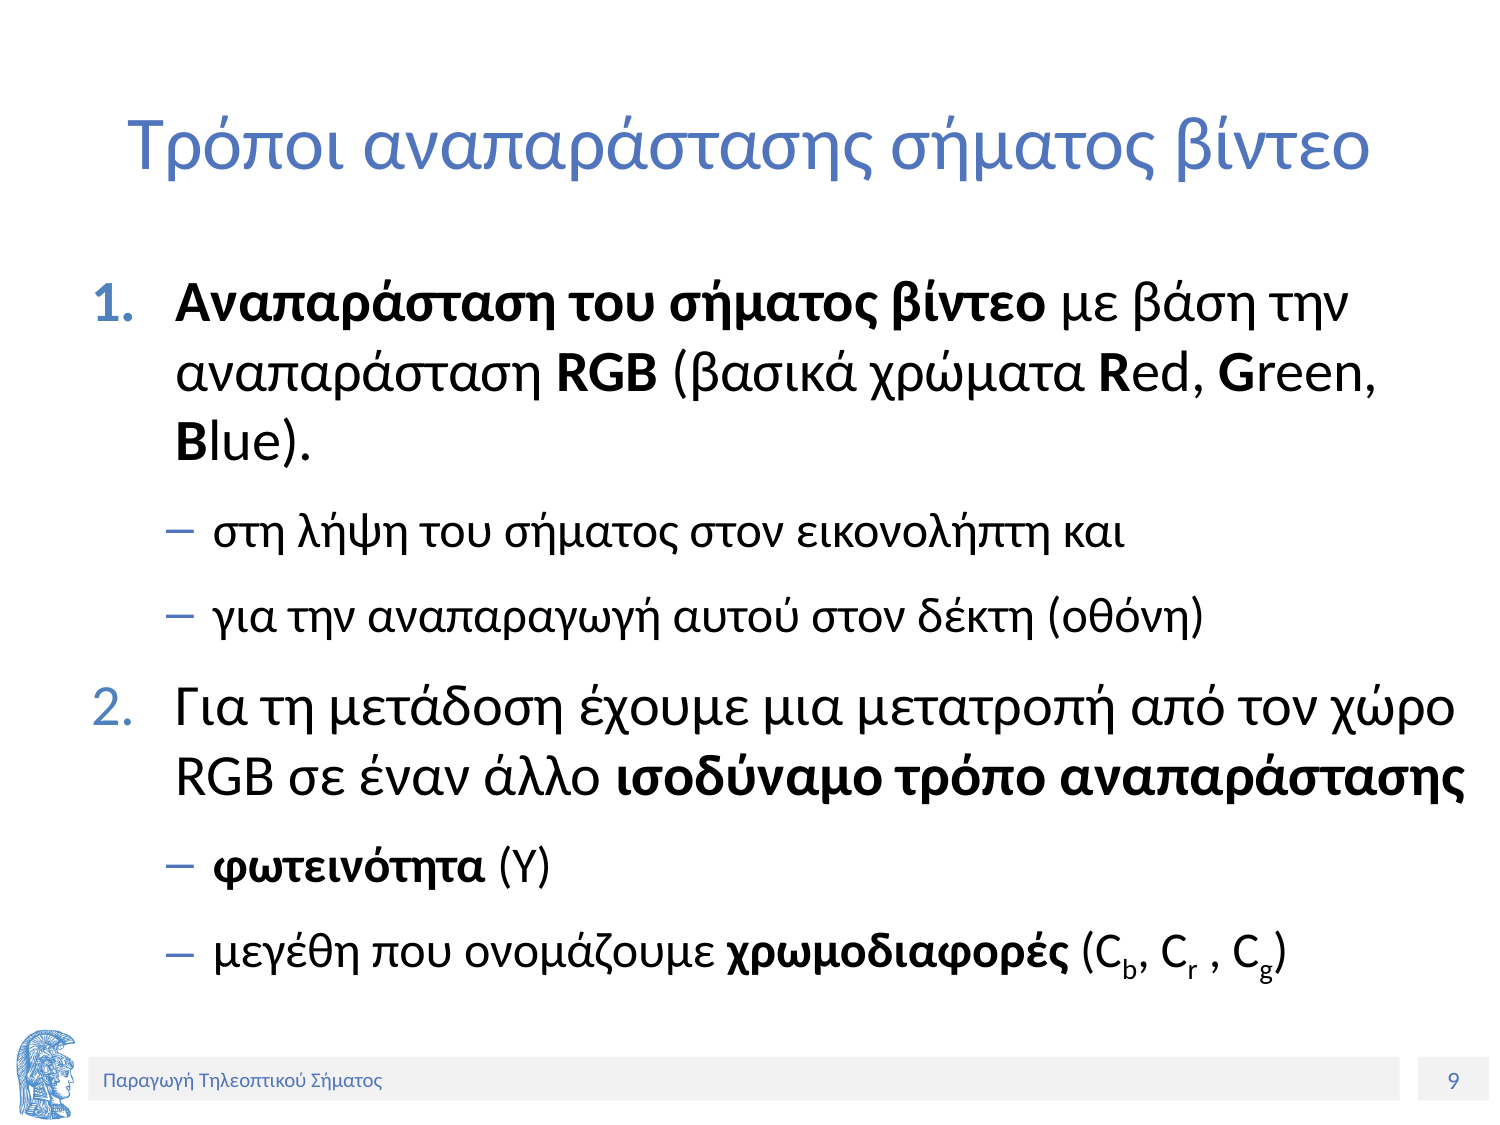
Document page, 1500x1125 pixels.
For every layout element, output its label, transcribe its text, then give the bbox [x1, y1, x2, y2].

title Τρόποι αναπαράστασης σήματος βίντεο [75, 45, 1425, 233]
picture [9, 1026, 81, 1120]
list Aναπαράσταση του σήματος βίντεο με βάση την αναπαράσταση RGB (βασικά χρώματα Red, Green, Blue). στη λήψη του σήματος στον εικονολήπτη και για την αναπαραγωγή αυτού στον δέκτη (οθόνη) Για τη μετάδοση έχουμε μια μετατροπή από τον χώρο RGB σε έναν άλλο ισοδύναμο τρόπο αναπαράστασης φωτεινότητα (Y) μεγέθη που ονομάζουμε χρωμοδιαφορές (Cb, Cr , Cg) [76, 255, 1500, 1080]
